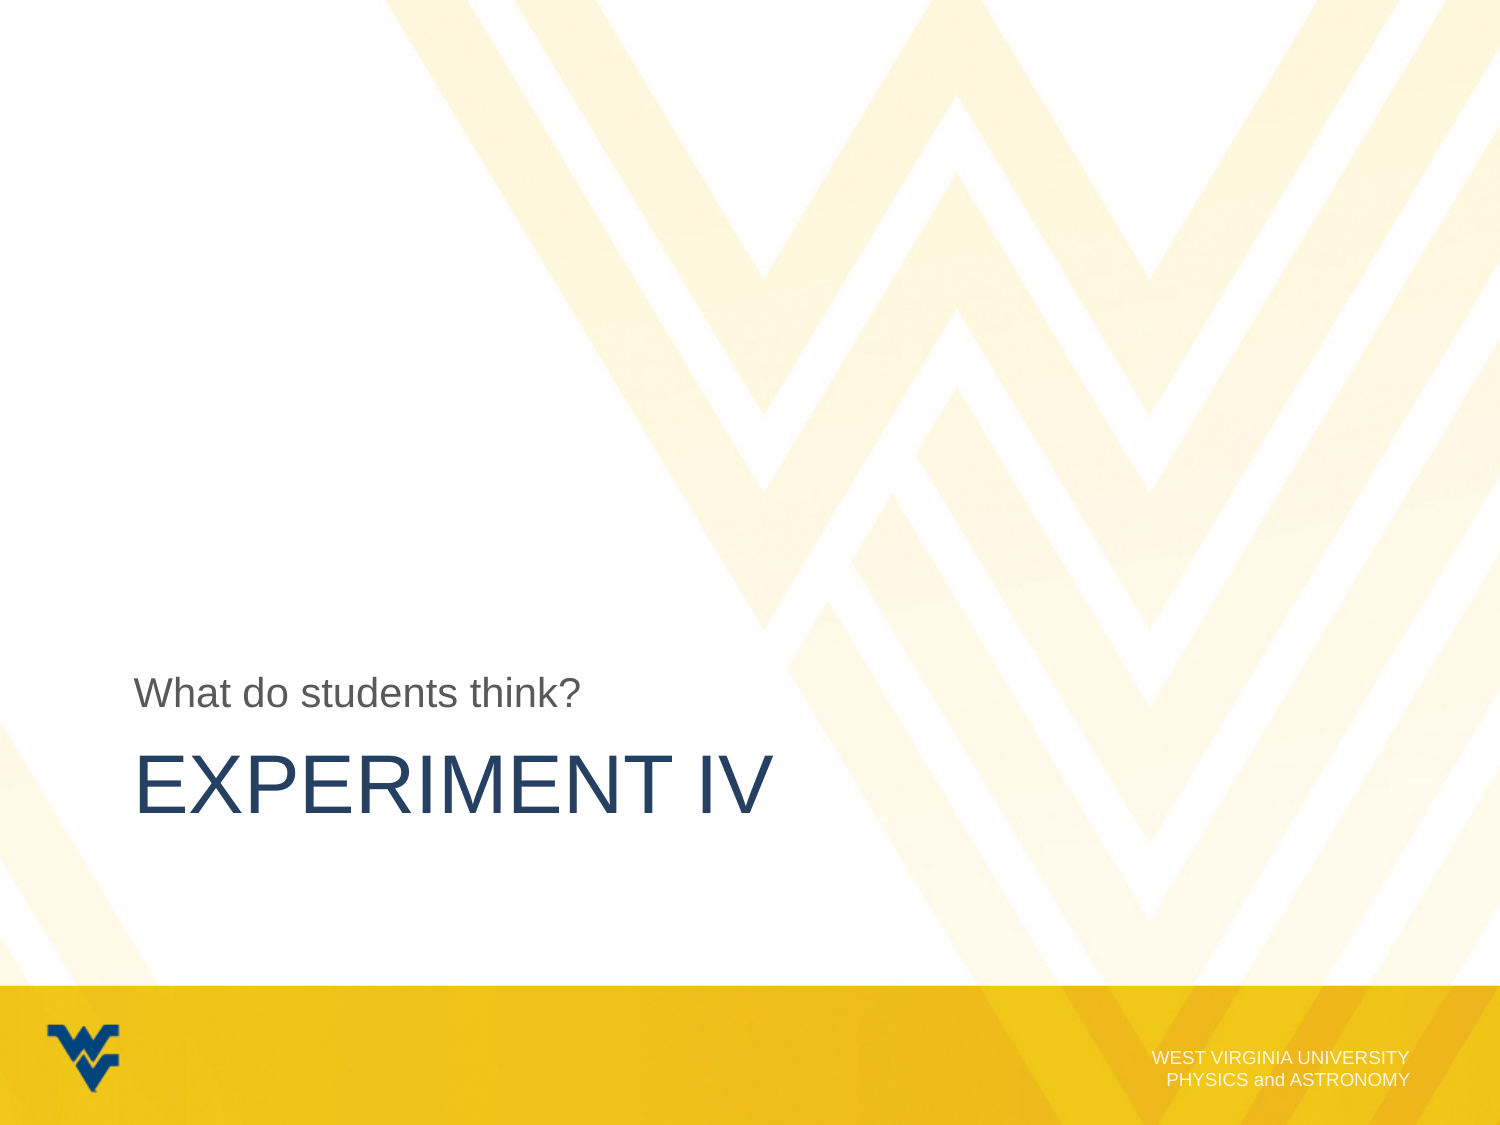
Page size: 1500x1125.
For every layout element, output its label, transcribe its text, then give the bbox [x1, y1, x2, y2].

title Experiment IV [118, 723, 1394, 947]
list What do students think? [118, 476, 1394, 723]
picture [0, 0, 1500, 1125]
